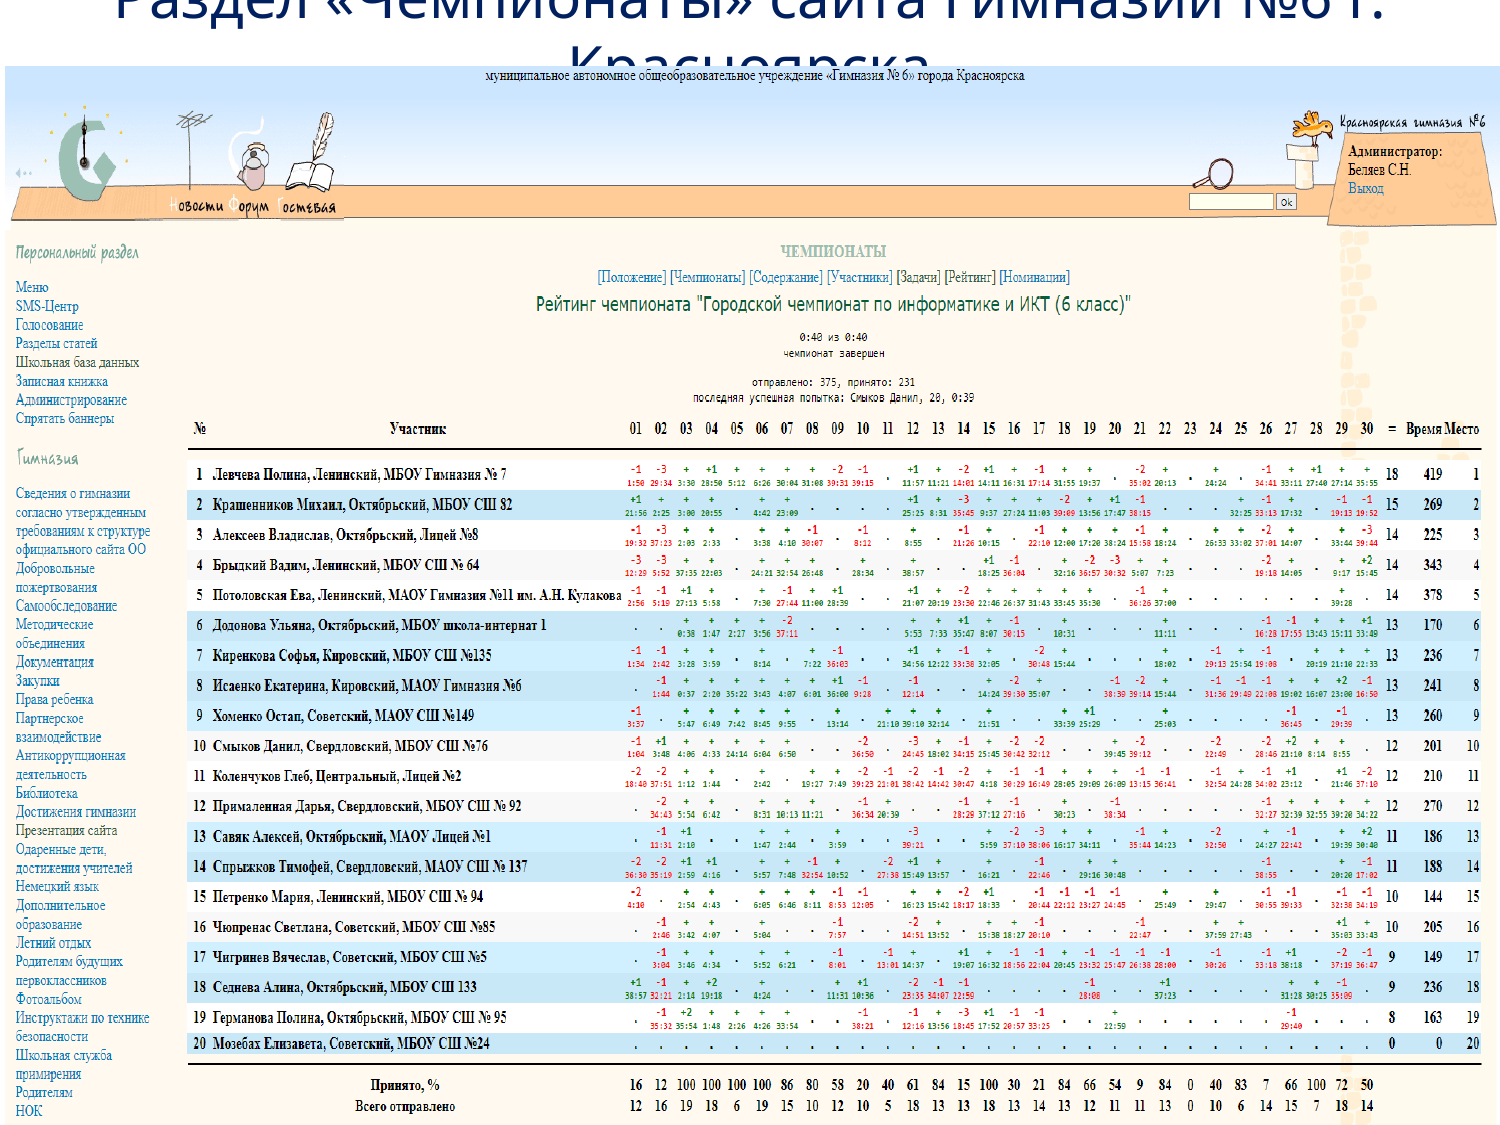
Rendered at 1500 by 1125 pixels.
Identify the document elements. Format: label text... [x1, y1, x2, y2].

picture [5, 66, 1500, 1125]
title Раздел «Чемпионаты» сайта Гимназии №6 г. Красноярска [0, 7, 1500, 53]
